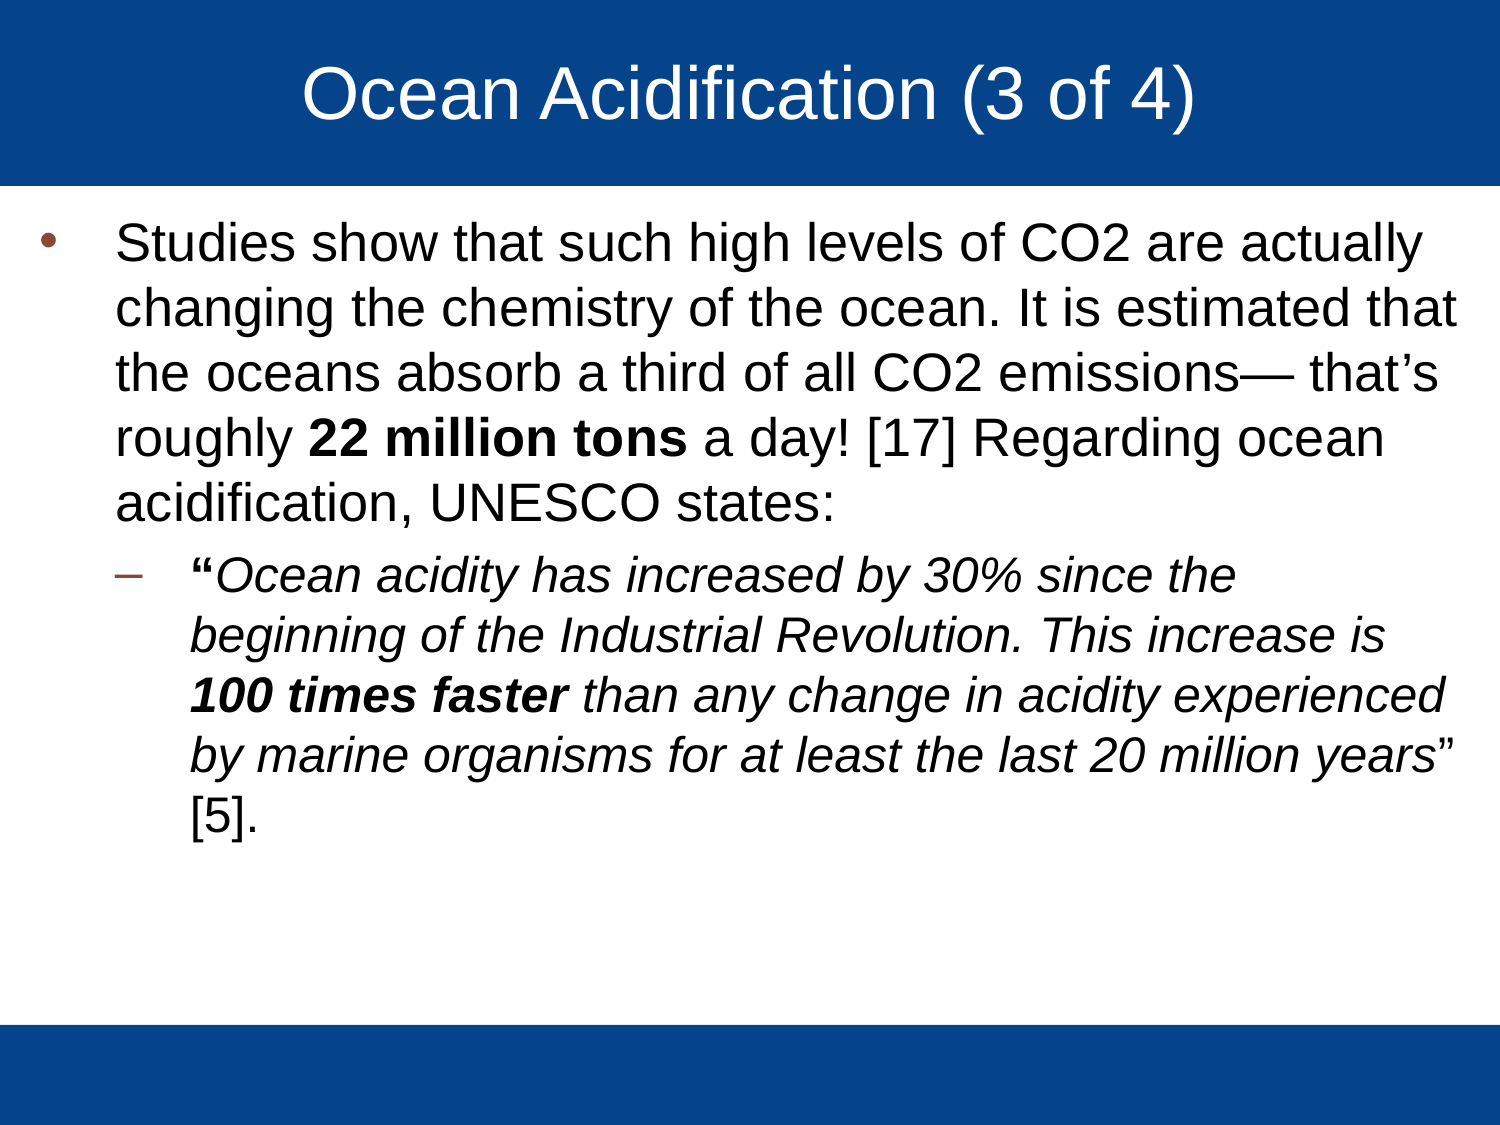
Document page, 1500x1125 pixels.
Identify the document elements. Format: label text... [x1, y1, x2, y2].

title Ocean Acidification (3 of 4) [7, 4, 1493, 175]
list Studies show that such high levels of CO2 are actually changing the chemistry of the ocean. It is estimated that the oceans absorb a third of all CO2 emissions— that’s roughly 22 million tons a day! [17] Regarding ocean acidification, UNESCO states: “Ocean acidity has increased by 30% since the beginning of the Industrial Revolution. This increase is 100 times faster than any change in acidity experienced by marine organisms for at least the last 20 million years” [5]. [24, 200, 1475, 1005]
